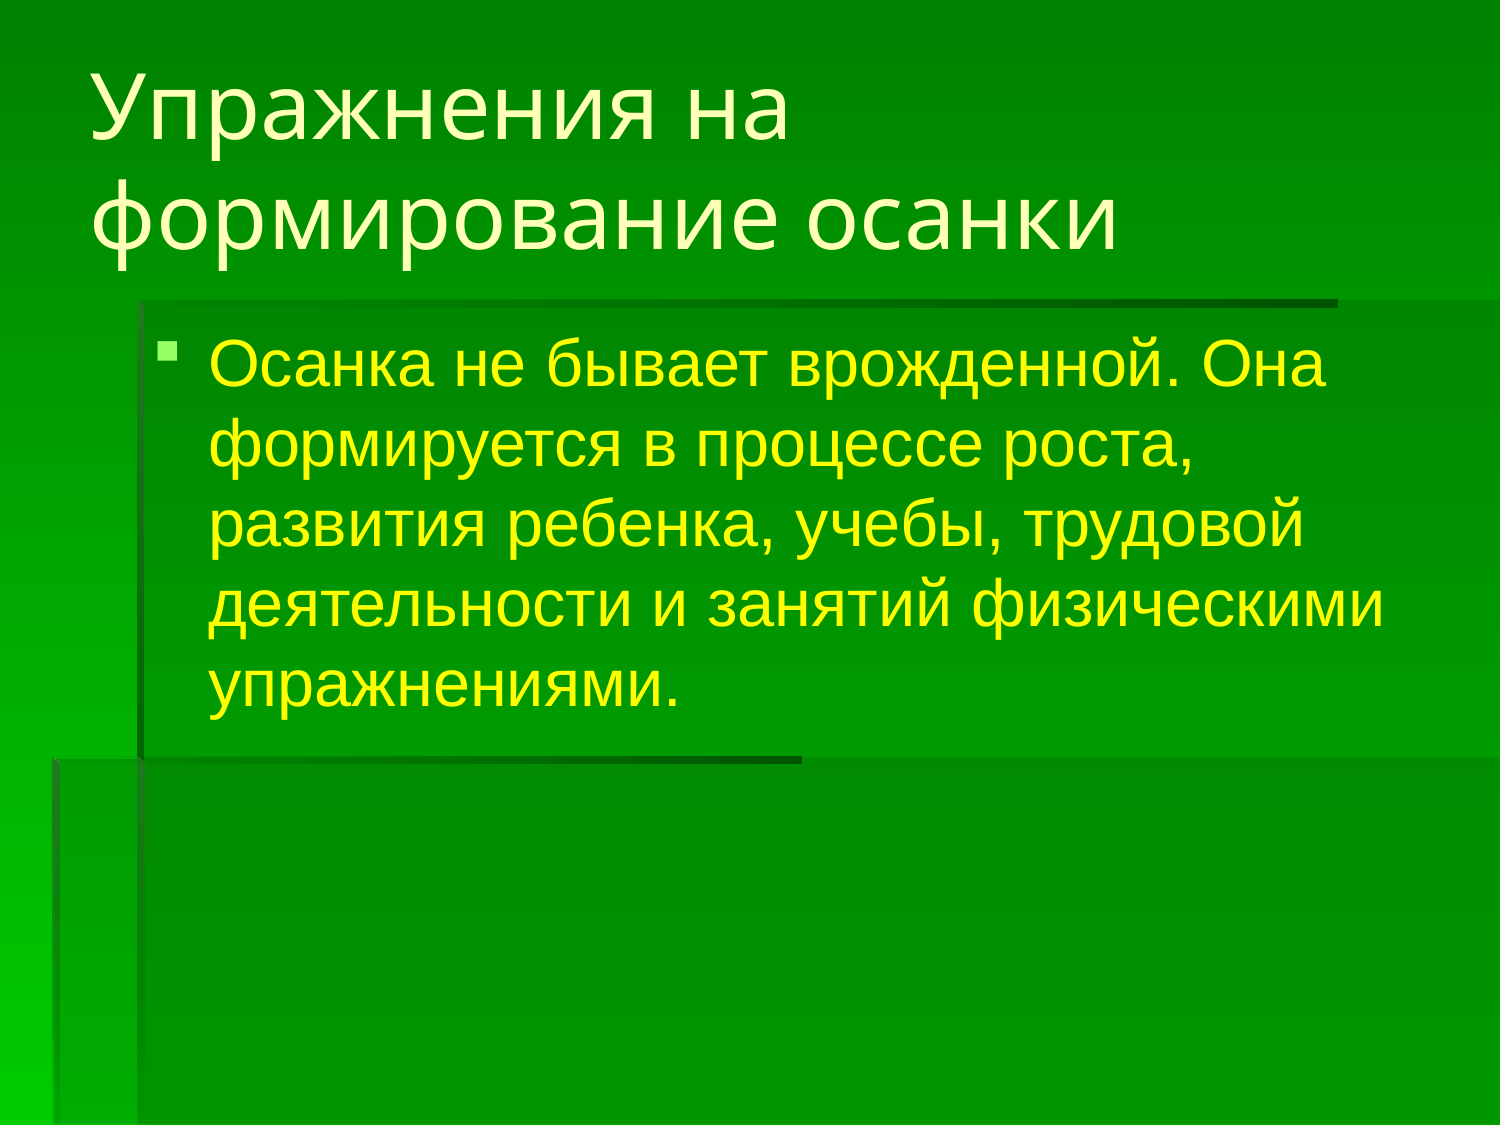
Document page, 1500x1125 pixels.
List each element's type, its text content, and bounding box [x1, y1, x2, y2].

text_box Упражнения на формирование осанки [74, 40, 1451, 275]
text_box Осанка не бывает врожденной. Она формируется в процессе роста, развития ребенка, учебы, трудовой деятельности и занятий физическими упражнениями. [137, 312, 1451, 1000]
